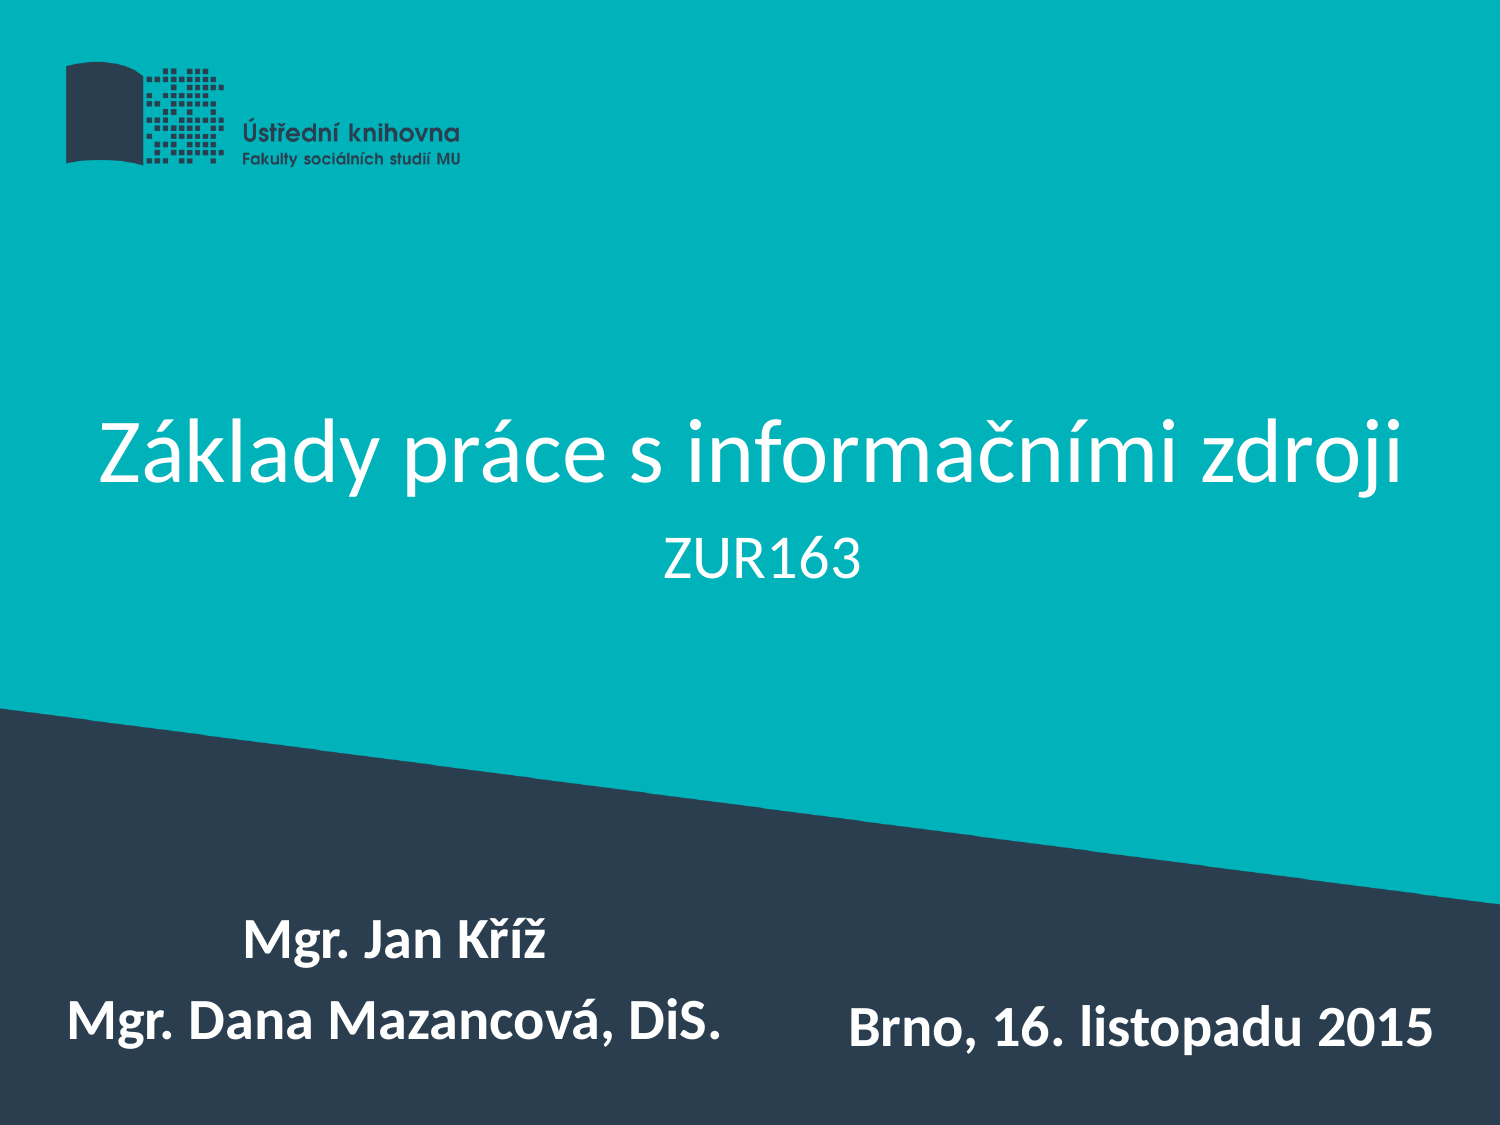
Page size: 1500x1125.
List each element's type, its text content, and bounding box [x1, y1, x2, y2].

picture [0, 0, 1500, 1125]
text_box Brno, 16. listopadu 2015 [761, 980, 1450, 1066]
subtitle Mgr. Jan Kříž Mgr. Dana Mazancová, DiS. [40, 830, 749, 1067]
title Základy práce s informačními zdroji ZUR163 [30, 350, 1496, 610]
